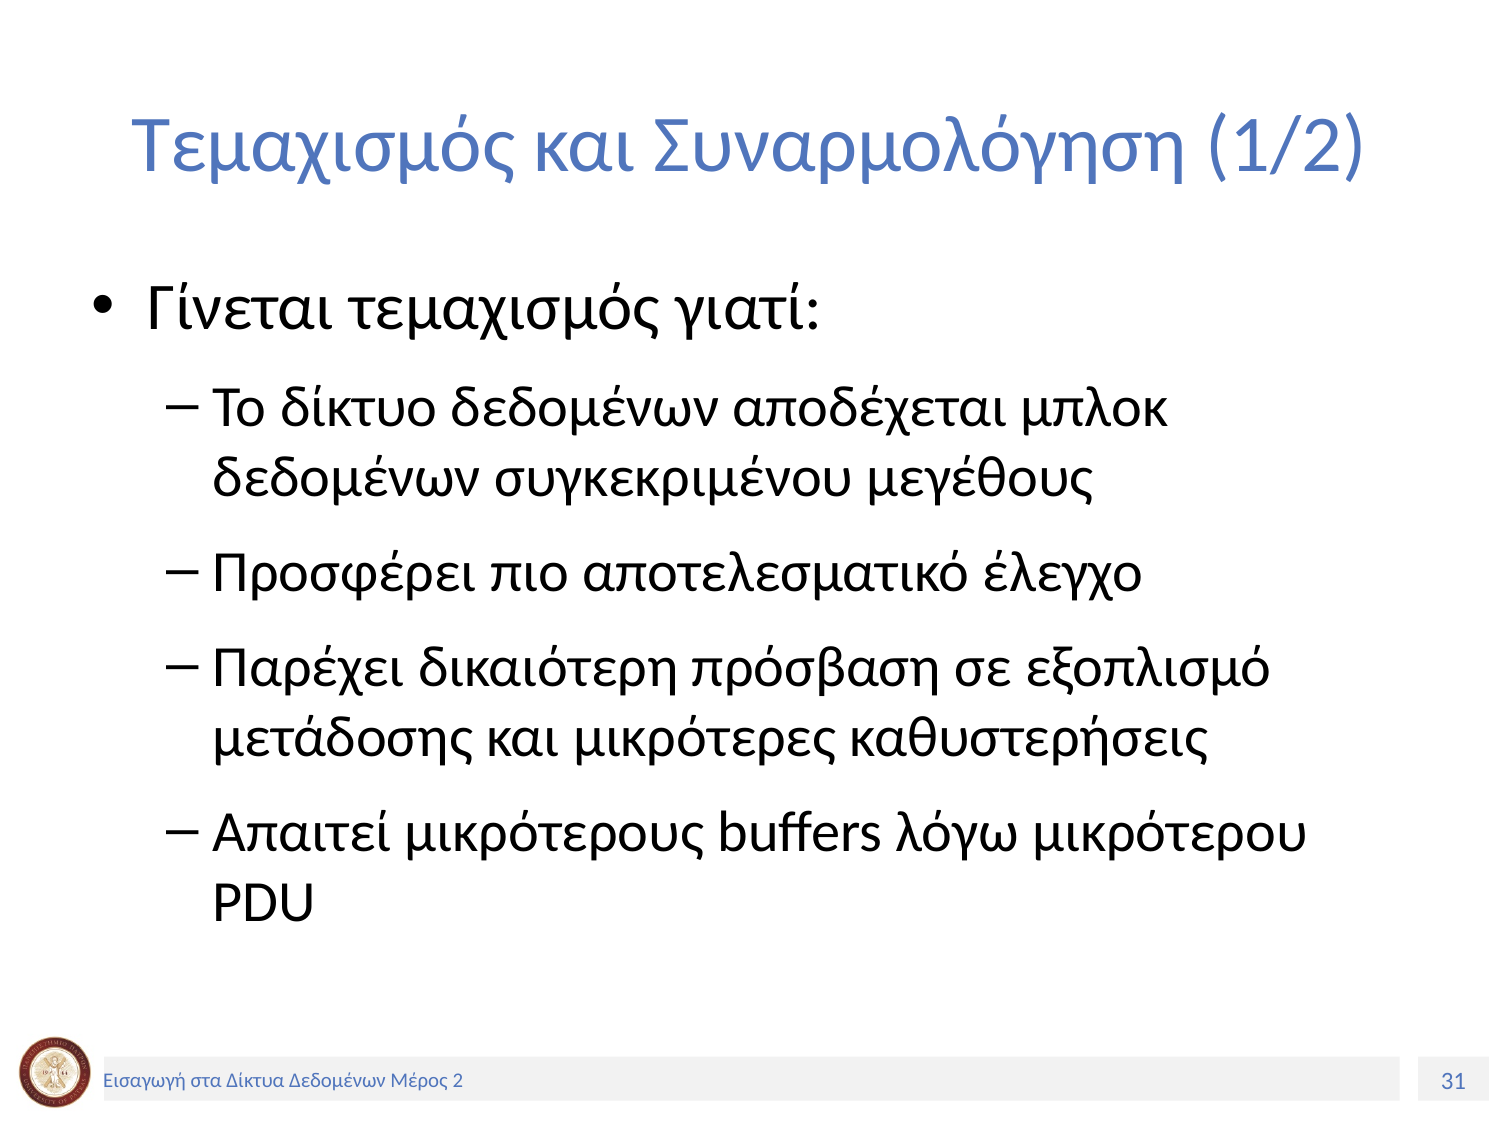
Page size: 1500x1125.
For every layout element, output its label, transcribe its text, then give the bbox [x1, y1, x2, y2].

picture [5, 1023, 104, 1121]
list Γίνεται τεμαχισμός γιατί: Το δίκτυο δεδομένων αποδέχεται μπλοκ δεδομένων συγκεκριμένου μεγέθους Προσφέρει πιο αποτελεσματικό έλεγχο Παρέχει δικαιότερη πρόσβαση σε εξοπλισμό μετάδοσης και μικρότερες καθυστερήσεις Απαιτεί μικρότερους buffers λόγω μικρότερου PDU [76, 255, 1427, 998]
title Τεμαχισμός και Συναρμολόγηση (1/2) [75, 45, 1425, 233]
